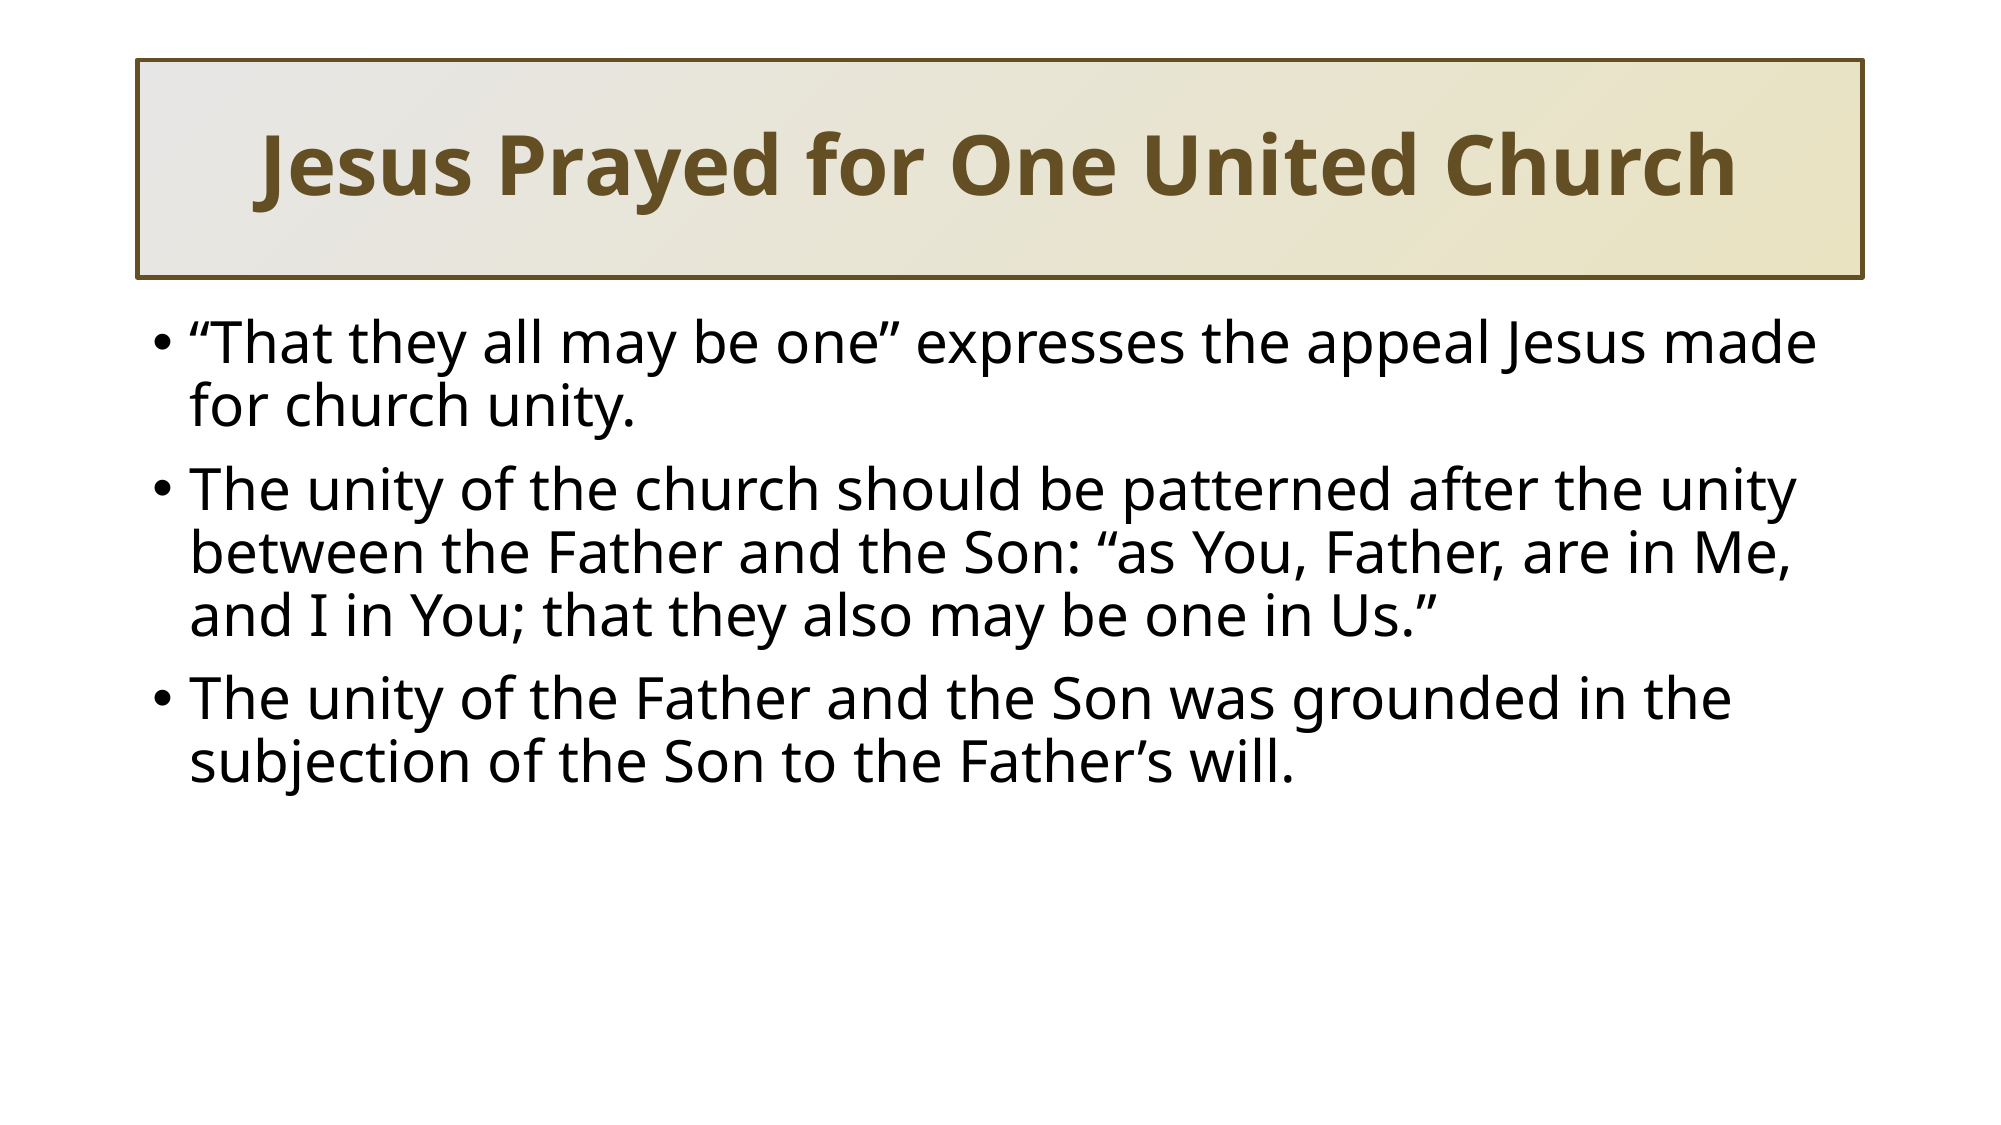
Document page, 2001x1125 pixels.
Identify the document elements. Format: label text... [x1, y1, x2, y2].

title Jesus Prayed for One United Church [135, 58, 1865, 280]
list “That they all may be one” expresses the appeal Jesus made for church unity. The unity of the church should be patterned after the unity between the Father and the Son: “as You, Father, are in Me, and I in You; that they also may be one in Us.” The unity of the Father and the Son was grounded in the subjection of the Son to the Father’s will. [137, 305, 1863, 1052]
